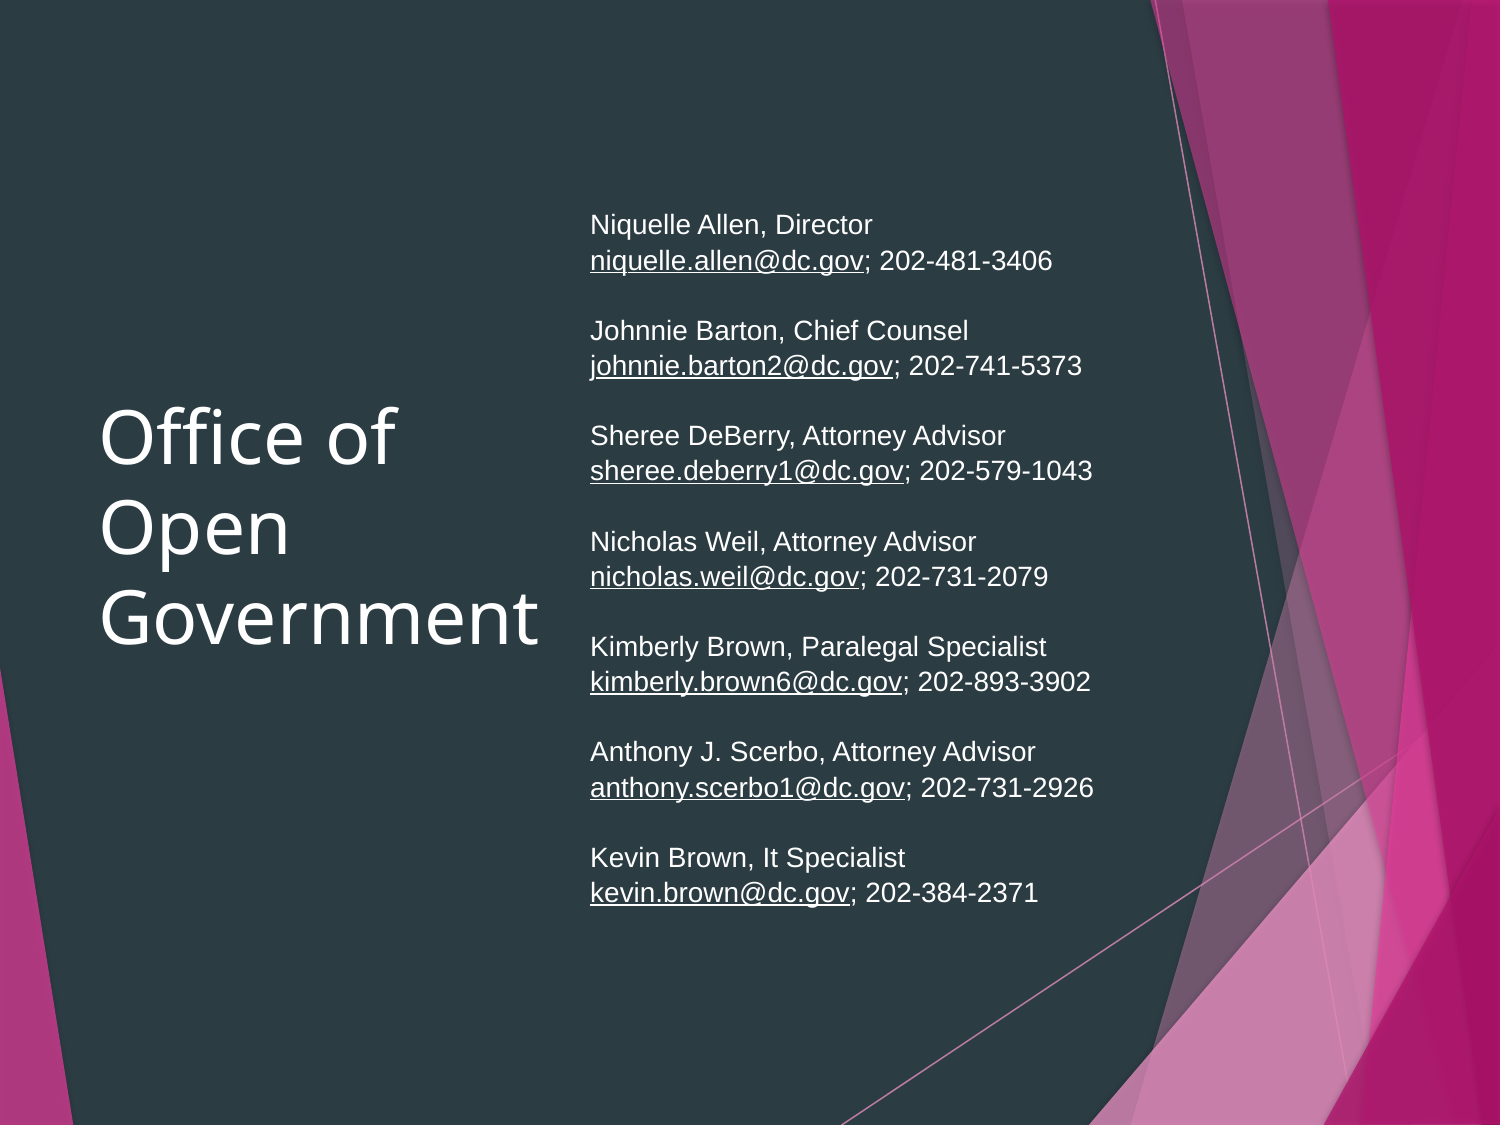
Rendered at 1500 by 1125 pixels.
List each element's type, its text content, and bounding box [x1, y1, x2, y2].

title Office of Open Government [83, 99, 557, 949]
list Niquelle Allen, Director niquelle.allen@dc.gov; 202-481-3406 Johnnie Barton, Chief Counsel johnnie.barton2@dc.gov; 202-741-5373 Sheree DeBerry, Attorney Advisor sheree.deberry1@dc.gov; 202-579-1043 Nicholas Weil, Attorney Advisor nicholas.weil@dc.gov; 202-731-2079 Kimberly Brown, Paralegal Specialist kimberly.brown6@dc.gov; 202-893-3902 Anthony J. Scerbo, Attorney Advisor anthony.scerbo1@dc.gov; 202-731-2926 Kevin Brown, It Specialist kevin.brown@dc.gov; 202-384-2371 [564, 203, 1200, 949]
